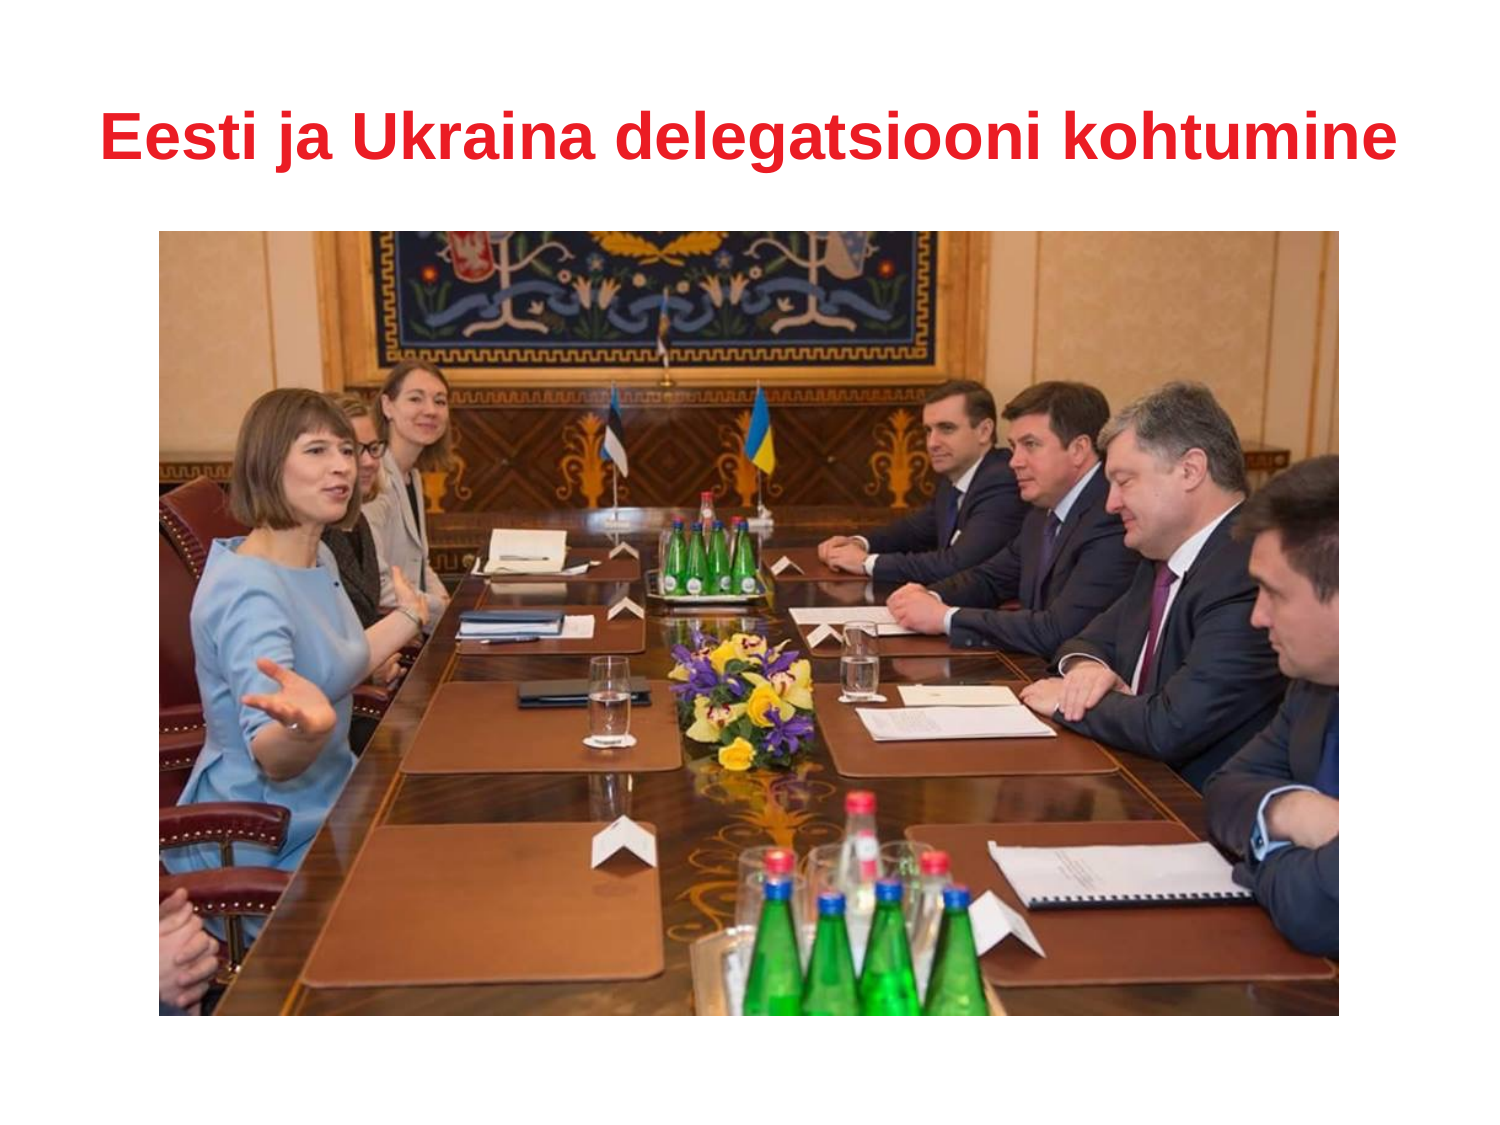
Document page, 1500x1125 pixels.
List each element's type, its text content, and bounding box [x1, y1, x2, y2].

picture [159, 231, 1340, 1016]
text_box Eesti ja Ukraina delegatsiooni kohtumine [0, 71, 1500, 181]
